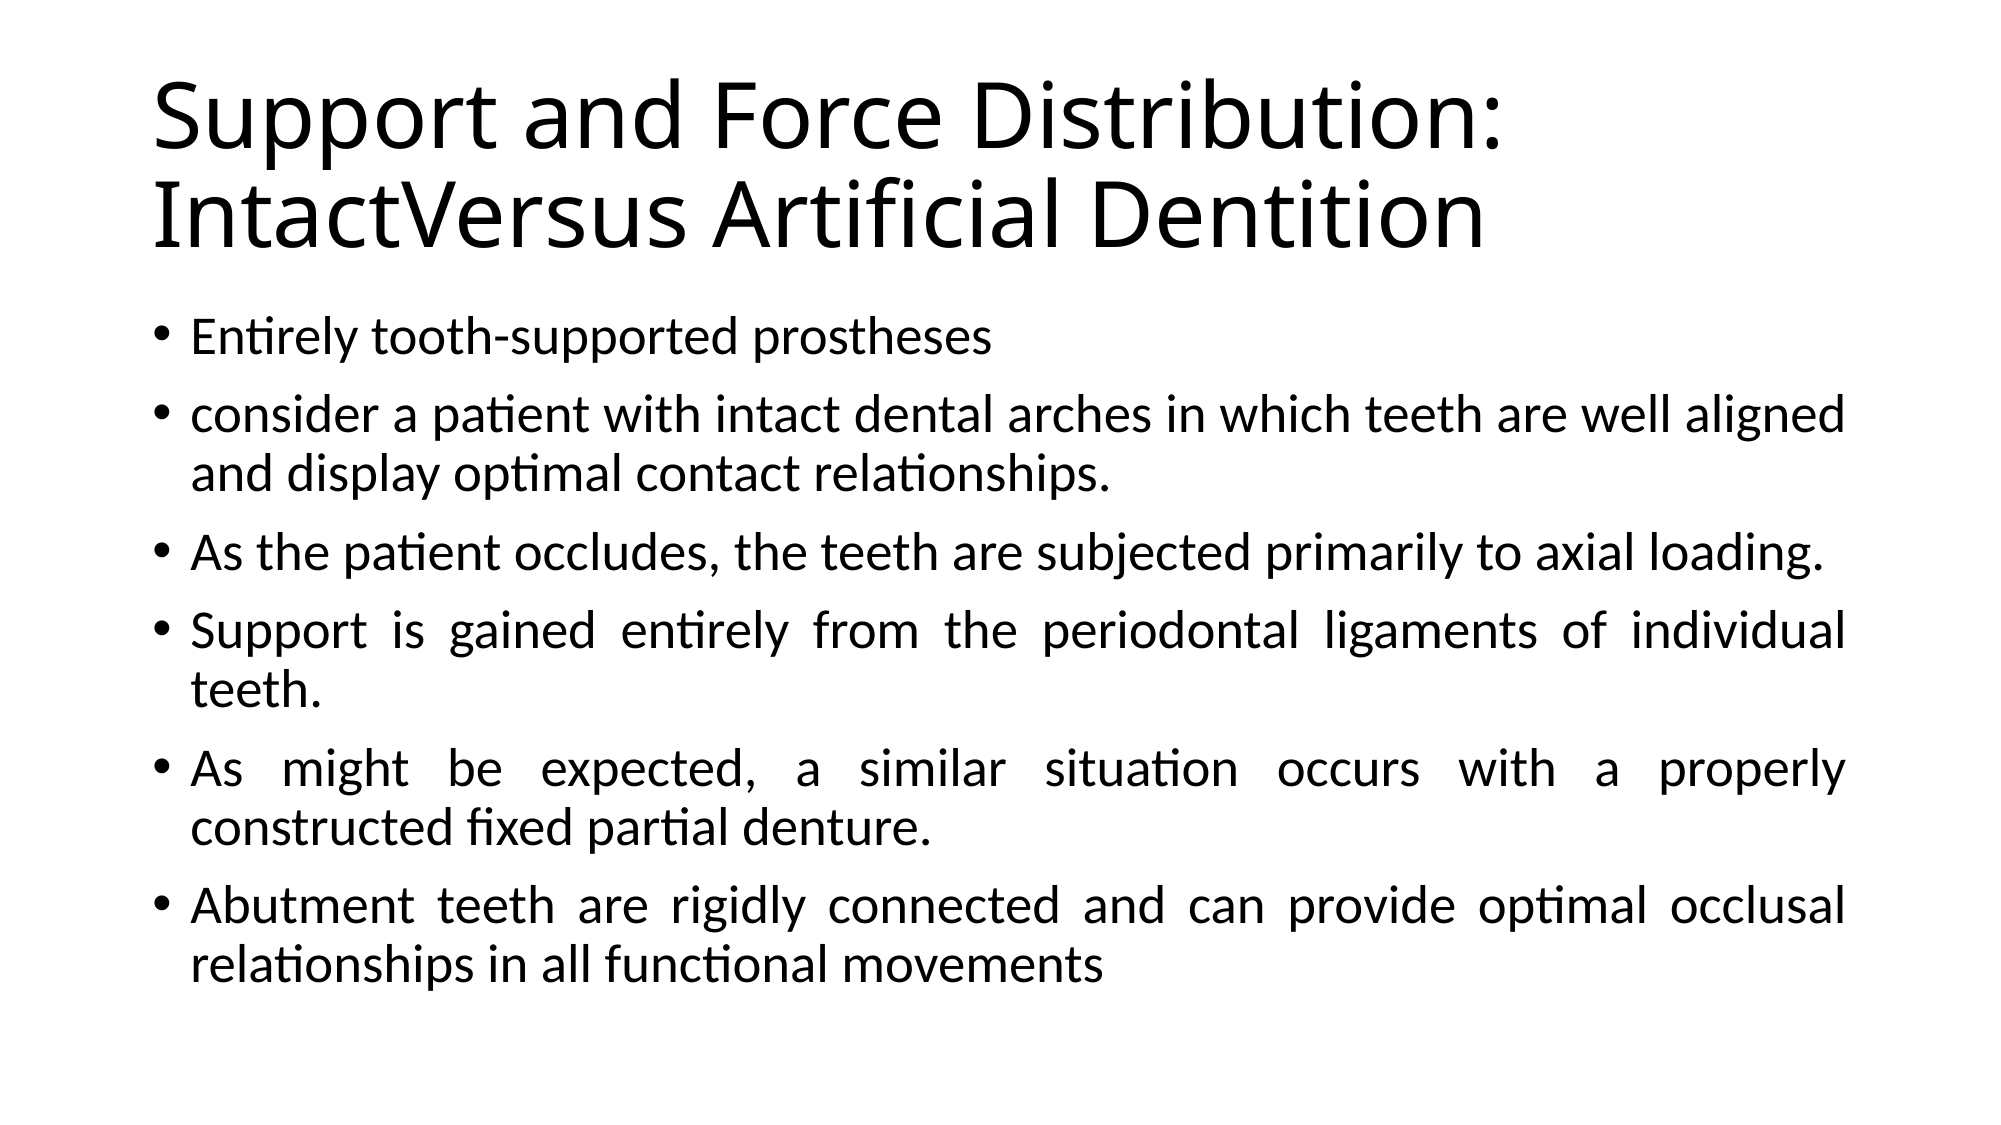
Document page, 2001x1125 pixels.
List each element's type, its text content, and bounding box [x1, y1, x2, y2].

title Support and Force Distribution: IntactVersus Artificial Dentition [137, 59, 1863, 278]
list Entirely tooth-supported prostheses consider a patient with intact dental arches in which teeth are well aligned and display optimal contact relationships. As the patient occludes, the teeth are subjected primarily to axial loading. Support is gained entirely from the periodontal ligaments of individual teeth. As might be expected, a similar situation occurs with a properly constructed fixed partial denture. Abutment teeth are rigidly connected and can provide optimal occlusal relationships in all functional movements [137, 299, 1863, 1014]
